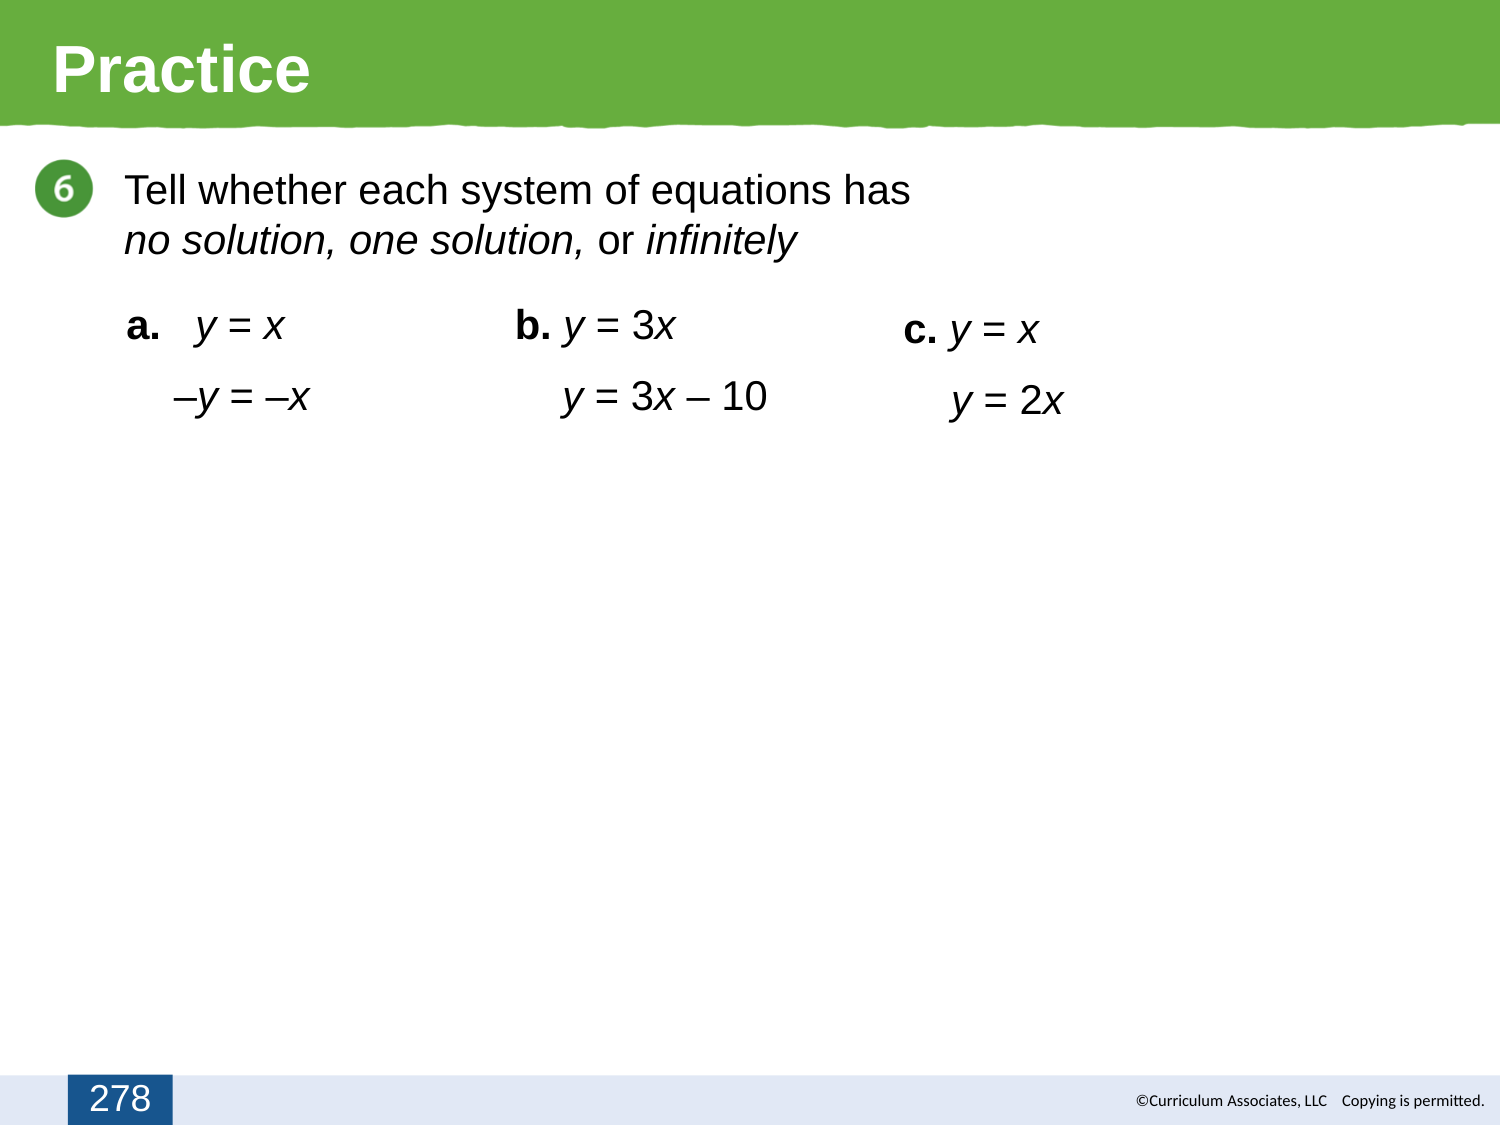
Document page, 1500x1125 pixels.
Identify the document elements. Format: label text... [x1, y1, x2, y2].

picture [0, 0, 1500, 137]
list c. y = x y = 2x [888, 294, 1080, 948]
list b. y = 3x y = 3x – 10 [499, 290, 785, 943]
list Tell whether each system of equations has no solution, one solution, or infinitely [109, 155, 968, 291]
list Practice [37, 13, 968, 129]
list 278 [67, 1074, 173, 1125]
picture [30, 153, 99, 225]
list a. y = x –y = –x [111, 290, 327, 943]
